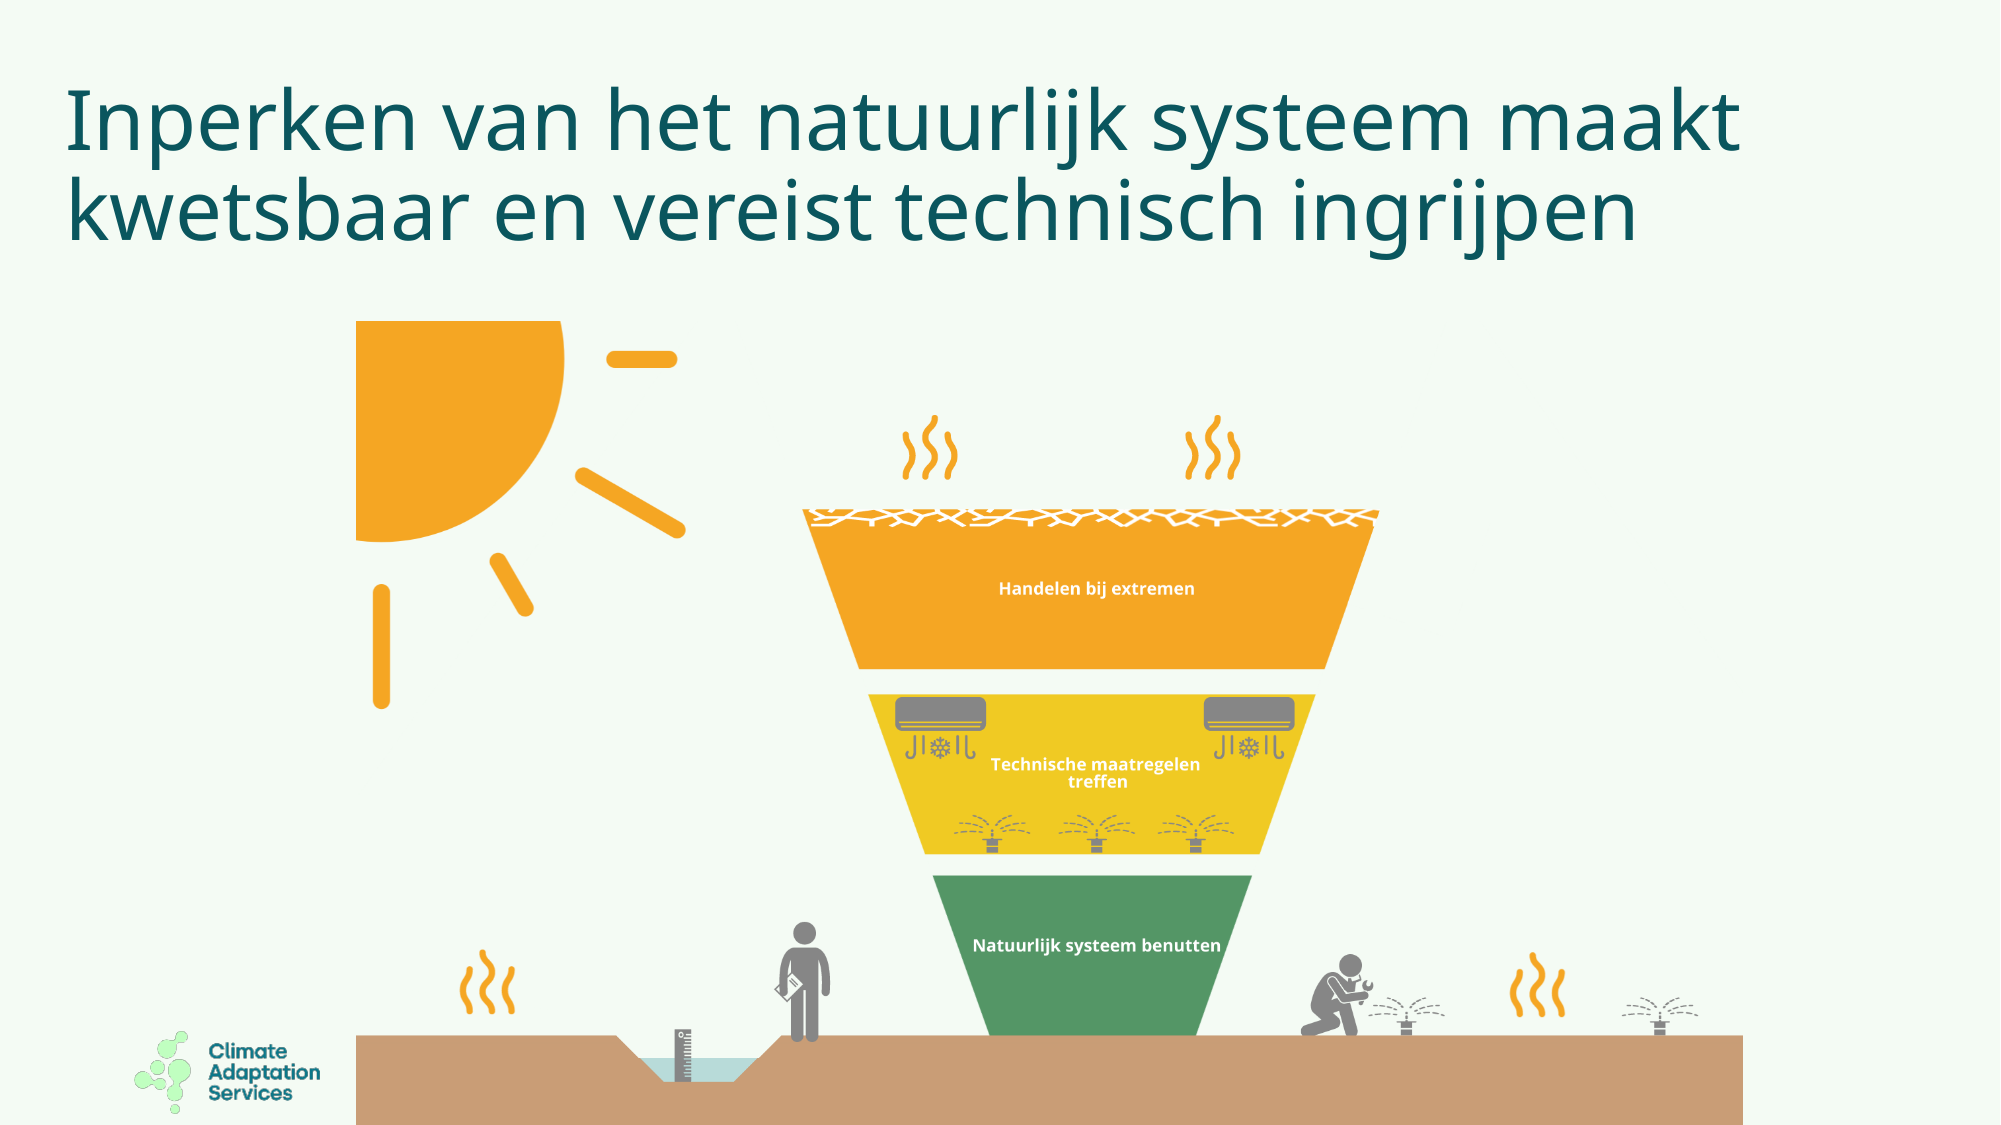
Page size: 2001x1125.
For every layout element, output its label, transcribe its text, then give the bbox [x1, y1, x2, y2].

title Inperken van het natuurlijk systeem maakt kwetsbaar en vereist technisch ingrijpen [50, 59, 2000, 278]
picture [82, 321, 1743, 1125]
